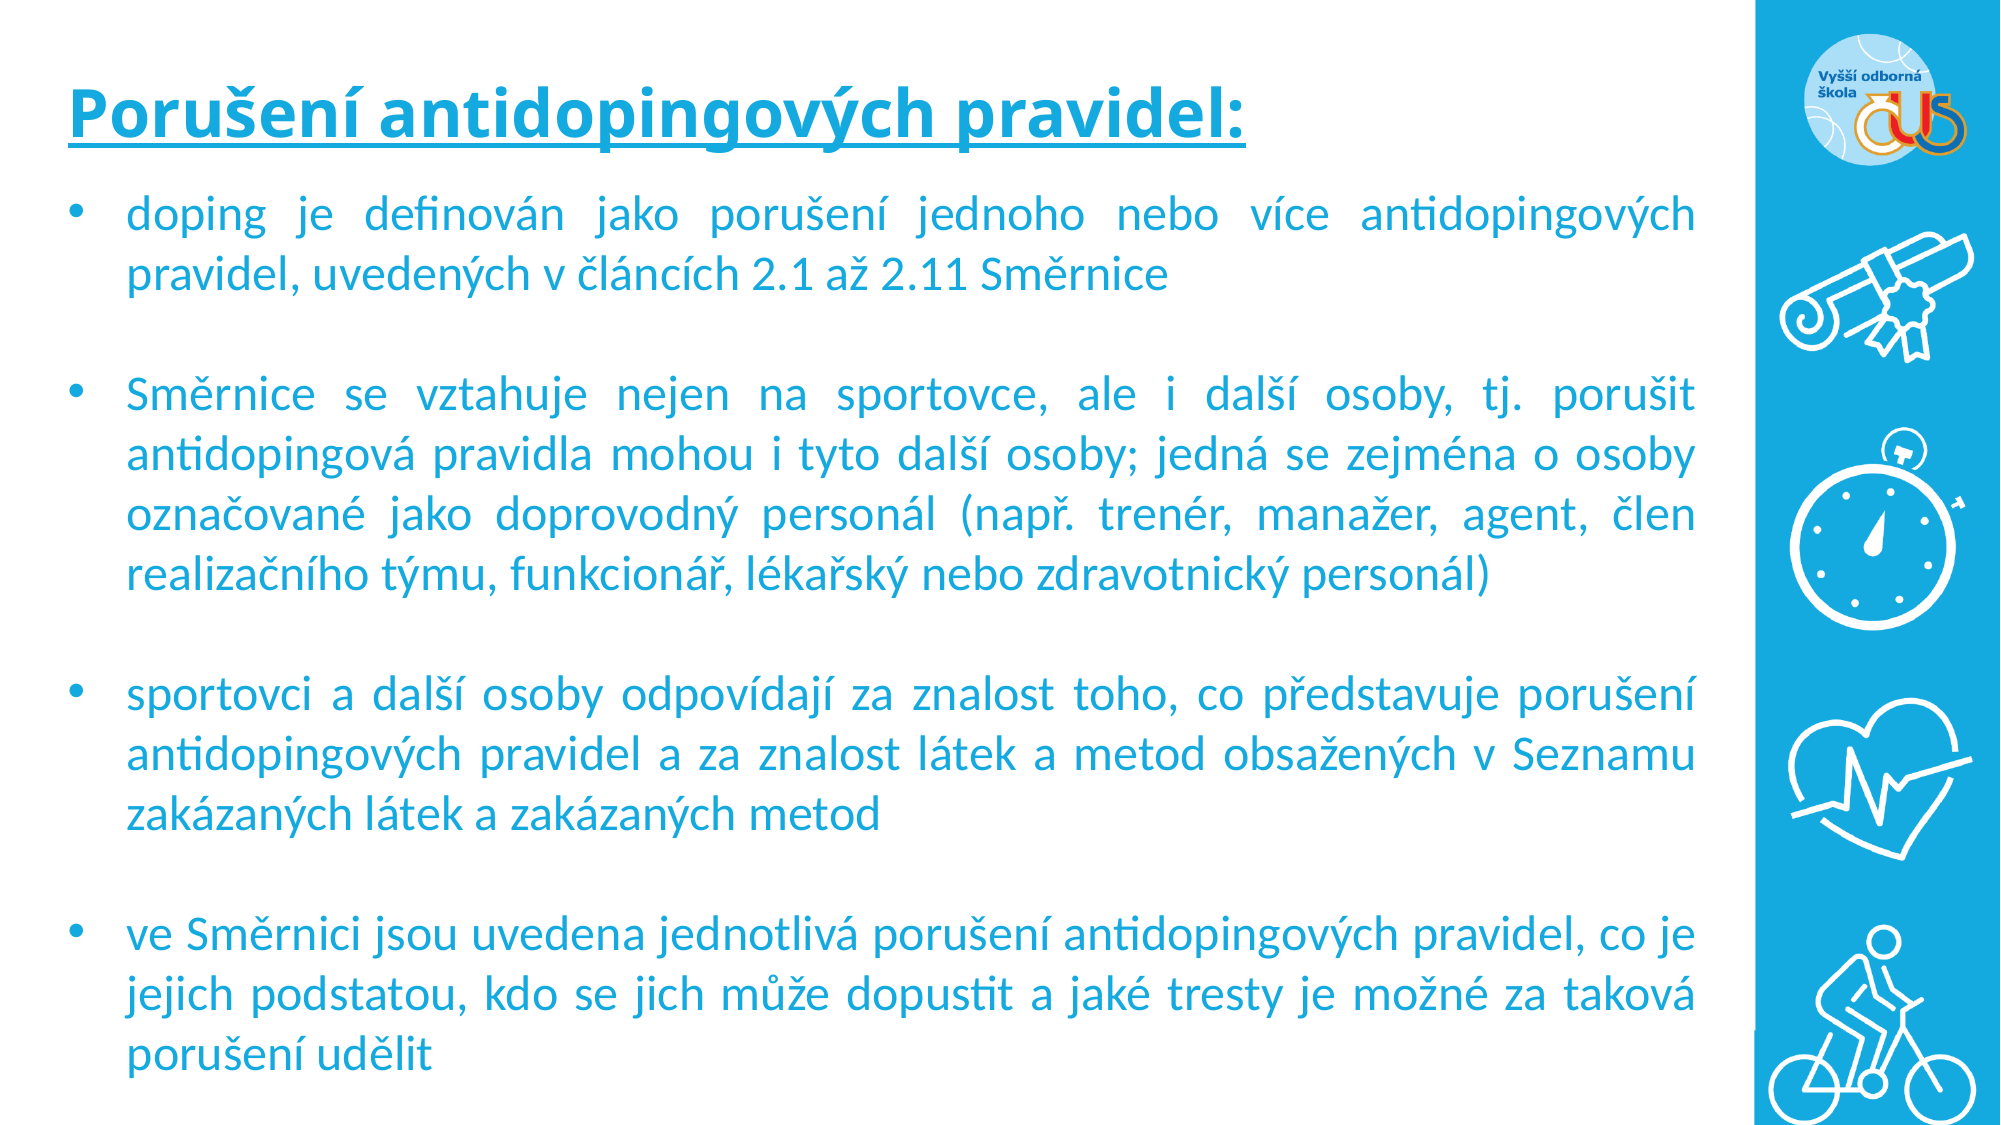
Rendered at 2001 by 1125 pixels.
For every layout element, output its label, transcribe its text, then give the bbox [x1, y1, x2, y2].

picture [1754, 0, 2000, 1125]
title Porušení antidopingových pravidel: [52, 59, 1713, 172]
list doping je definován jako porušení jednoho nebo více antidopingových pravidel, uvedených v článcích 2.1 až 2.11 Směrnice Směrnice se vztahuje nejen na sportovce, ale i další osoby, tj. porušit antidopingová pravidla mohou i tyto další osoby; jedná se zejména o osoby označované jako doprovodný personál (např. trenér, manažer, agent, člen realizačního týmu, funkcionář, lékařský nebo zdravotnický personál) sportovci a další osoby odpovídají za znalost toho, co představuje porušení antidopingových pravidel a za znalost látek a metod obsažených v Seznamu zakázaných látek a zakázaných metod ve Směrnici jsou uvedena jednotlivá porušení antidopingových pravidel, co je jejich podstatou, kdo se jich může dopustit a jaké tresty je možné za taková porušení udělit [52, 172, 1713, 1086]
